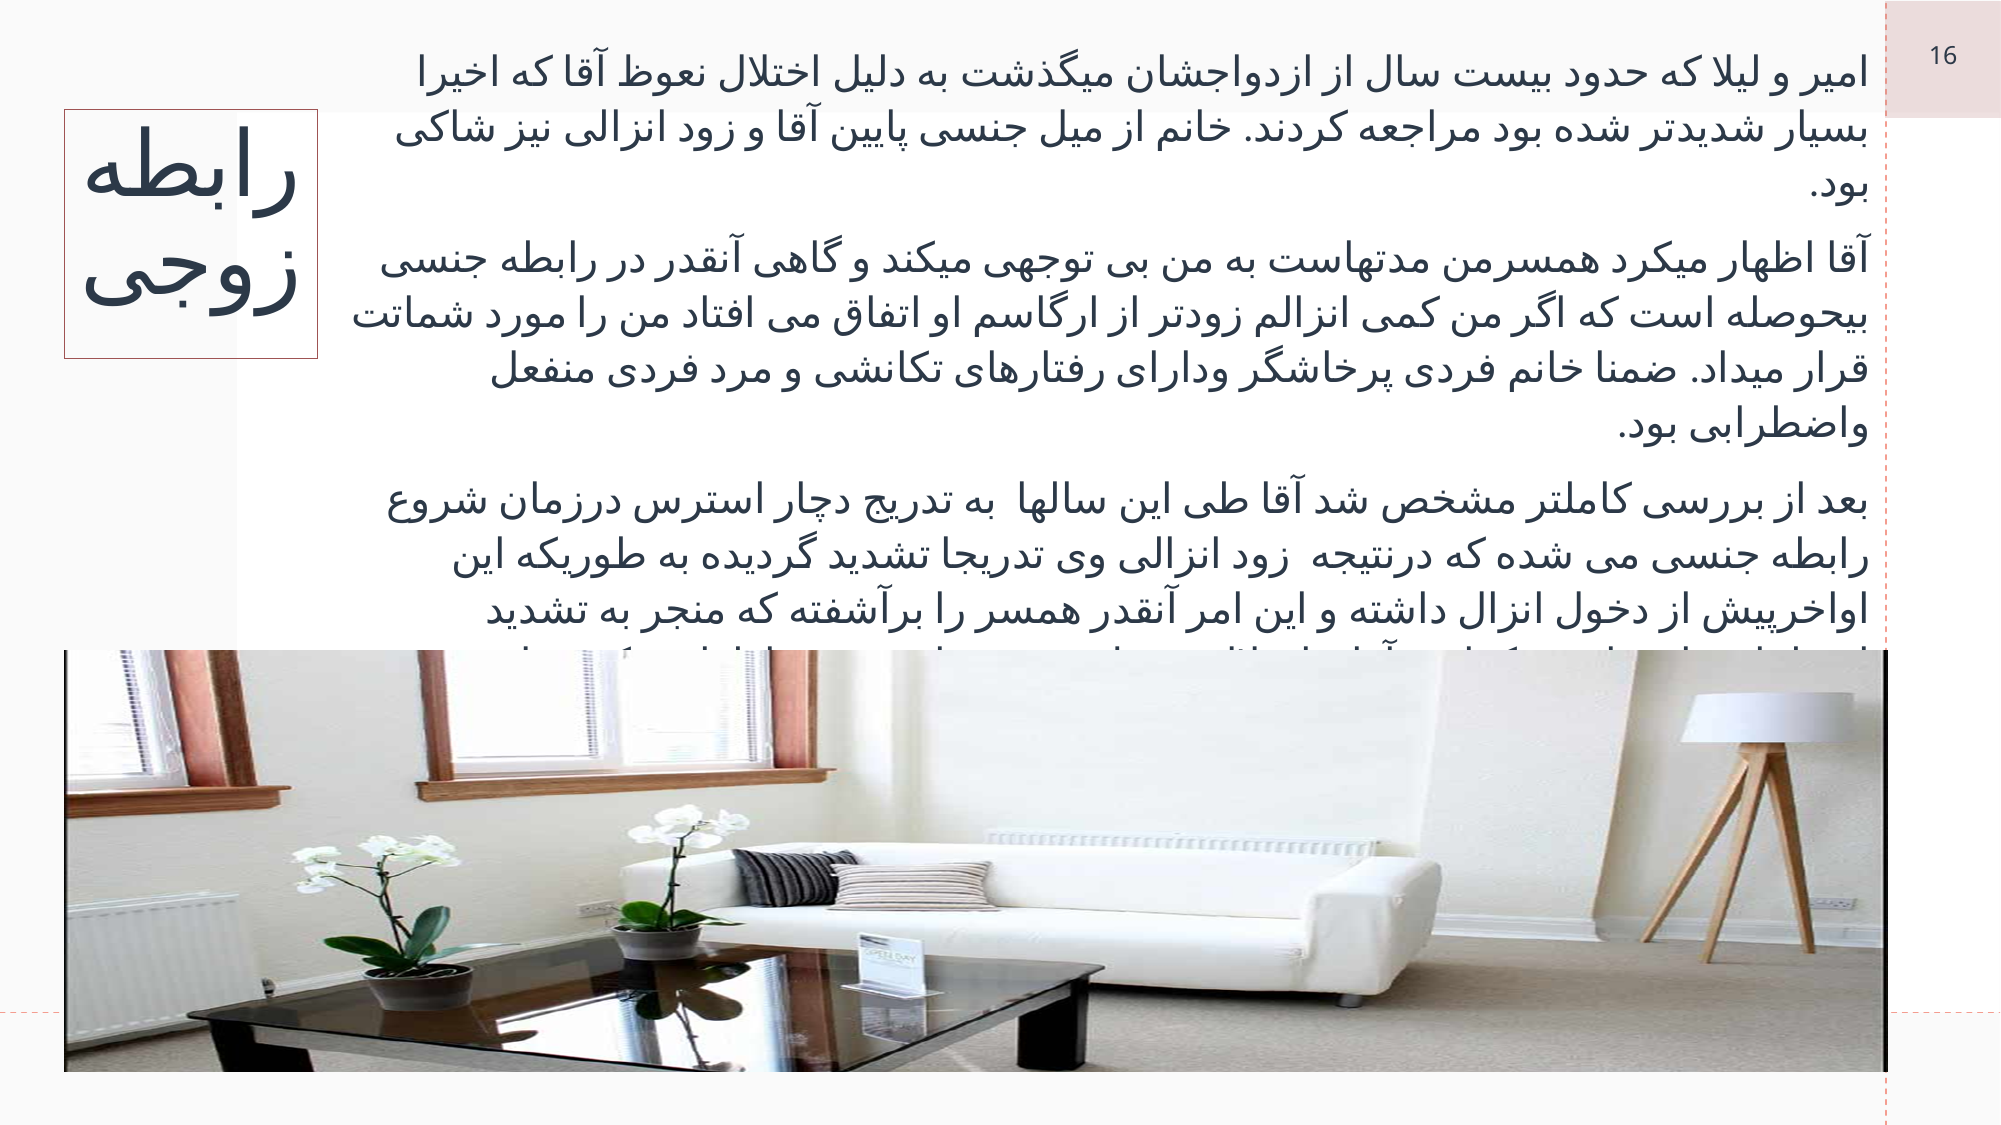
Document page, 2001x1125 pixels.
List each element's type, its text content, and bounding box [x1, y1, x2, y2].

title رابطه زوجی [64, 109, 318, 359]
picture [64, 650, 1888, 1072]
list امیر و لیلا که حدود بیست سال از ازدواجشان میگذشت به دلیل اختلال نعوظ آقا که اخیرا بسیار شدیدتر شده بود مراجعه کردند. خانم از میل جنسی پایین آقا و زود انزالی نیز شاکی بود. آقا اظهار میکرد همسرمن مدتهاست به من بی توجهی میکند و گاهی آنقدر در رابطه جنسی بیحوصله است که اگر من کمی انزالم زودتر از ارگاسم او اتفاق می افتاد من را مورد شماتت قرار میداد. ضمنا خانم فردی پرخاشگر ودارای رفتارهای تکانشی و مرد فردی منفعل واضطرابی بود. بعد از بررسی کاملتر مشخص شد آقا طی این سالها به تدریج دچار استرس درزمان شروع رابطه جنسی می شده که درنتیجه زود انزالی وی تدریجا تشدید گردیده به طوریکه این اواخرپیش از دخول انزال داشته و این امر آنقدر همسر را برآشفته که منجر به تشدید اضطراب، احساس بیکفایتی آقا و اختلال نعوظ وی شده است. وی اظهار میکند میل جنسی وی کاهش نیافته ولی حاضر است خود ارضایی انجام دهد ولی مجددا این حس شکست را جلوی همسر خود نداشته باشد. [332, 0, 1886, 577]
slide_number 16 [1886, 0, 2000, 113]
